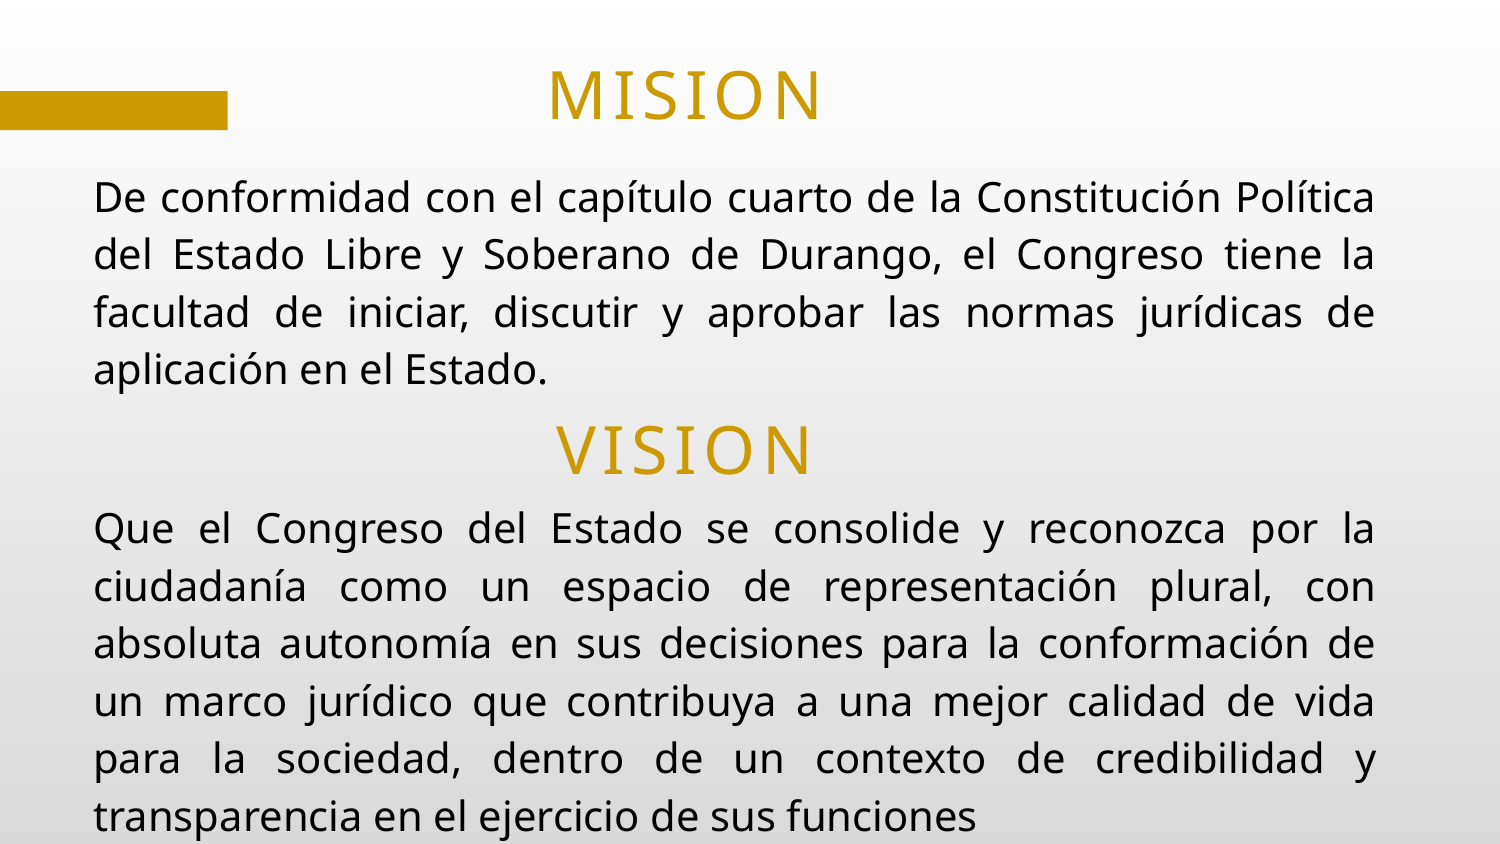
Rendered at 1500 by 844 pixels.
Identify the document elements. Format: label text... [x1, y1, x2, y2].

subtitle De conformidad con el capítulo cuarto de la Constitución Política del Estado Libre y Soberano de Durango, el Congreso tiene la facultad de iniciar, discutir y aprobar las normas jurídicas de aplicación en el Estado. [78, 147, 1392, 353]
text_box MISION [299, 8, 1071, 165]
text_box Que el Congreso del Estado se consolide y reconozca por la ciudadanía como un espacio de representación plural, con absoluta autonomía en sus decisiones para la conformación de un marco jurídico que contribuya a una mejor calidad de vida para la sociedad, dentro de un contexto de credibilidad y transparencia en el ejercicio de sus funciones [78, 479, 1392, 787]
text_box VISION [299, 364, 1071, 520]
